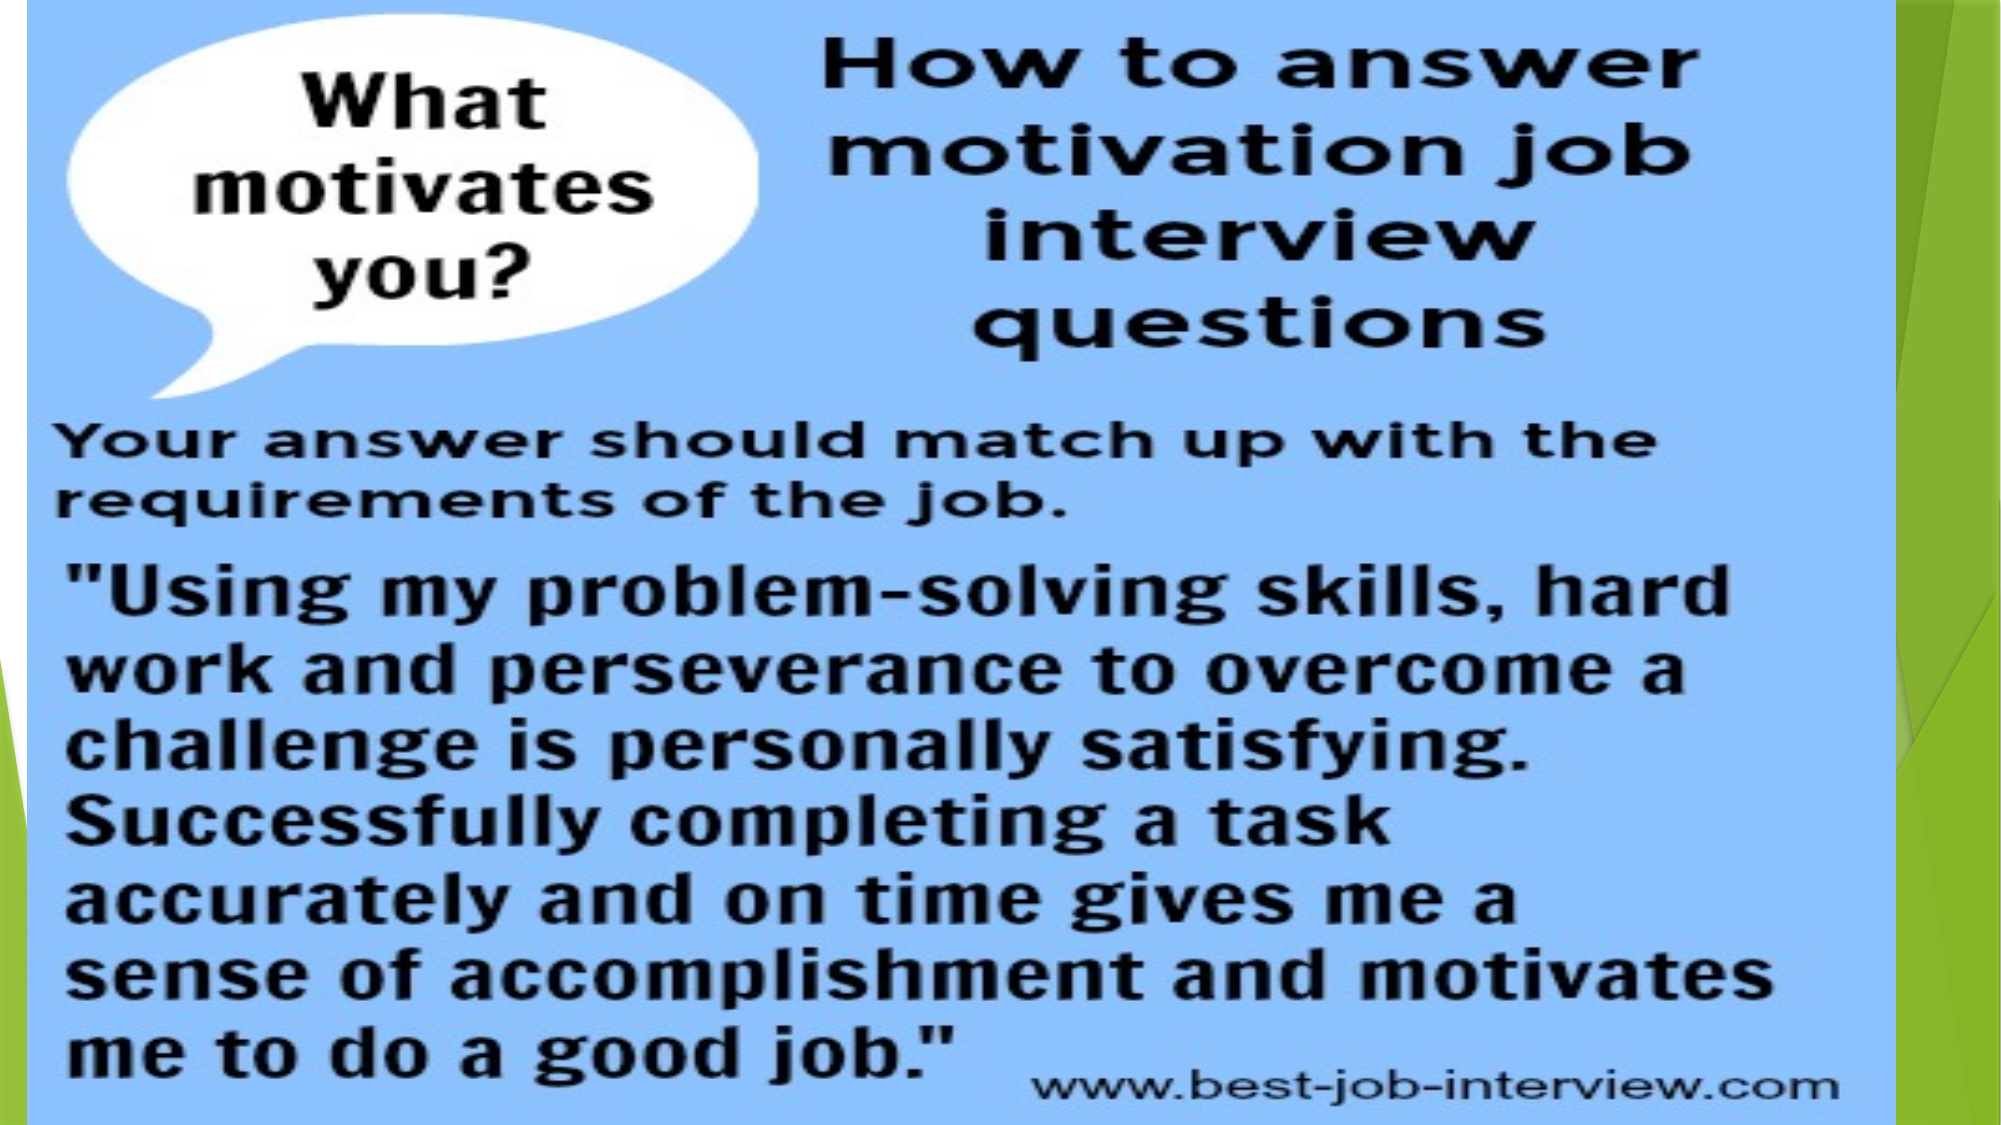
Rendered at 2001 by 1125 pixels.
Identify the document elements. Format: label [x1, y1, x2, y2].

list [26, 0, 1896, 1125]
